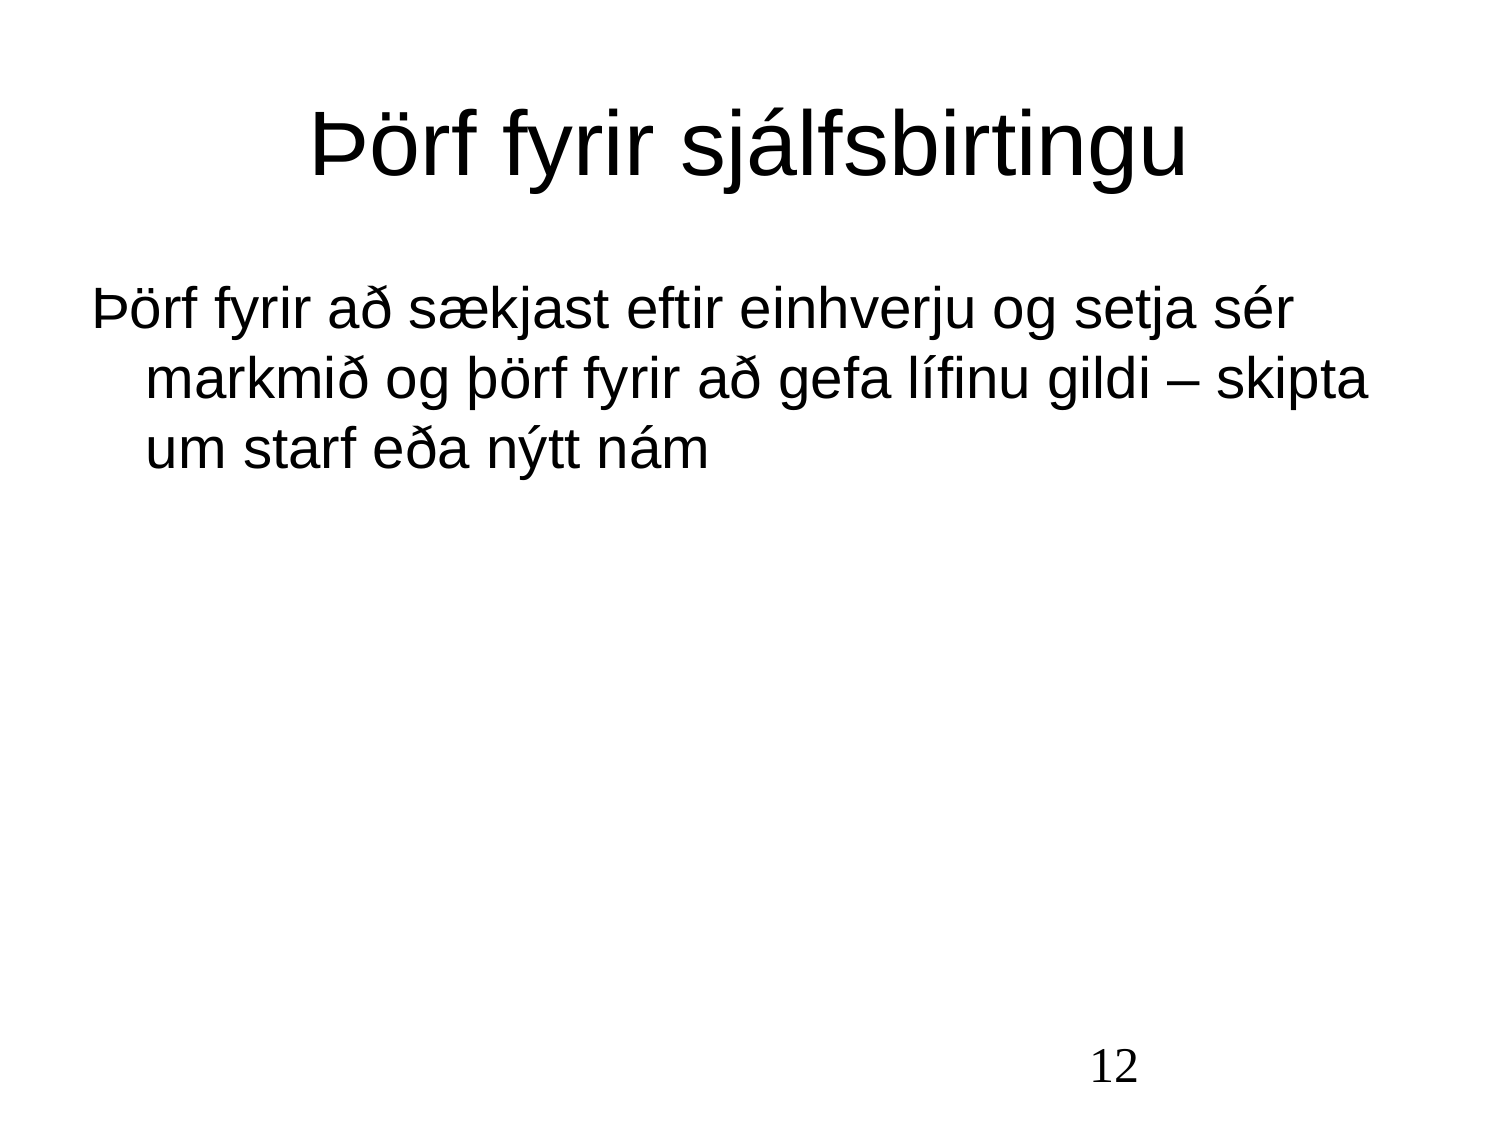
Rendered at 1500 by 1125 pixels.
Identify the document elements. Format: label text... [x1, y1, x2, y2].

text_box Þörf fyrir að sækjast eftir einhverju og setja sér markmið og þörf fyrir að gefa lífinu gildi – skipta um starf eða nýtt nám [74, 262, 1425, 1005]
text_box Þörf fyrir sjálfsbirtingu [74, 45, 1425, 233]
slide_number 12 [1074, 1024, 1386, 1099]
